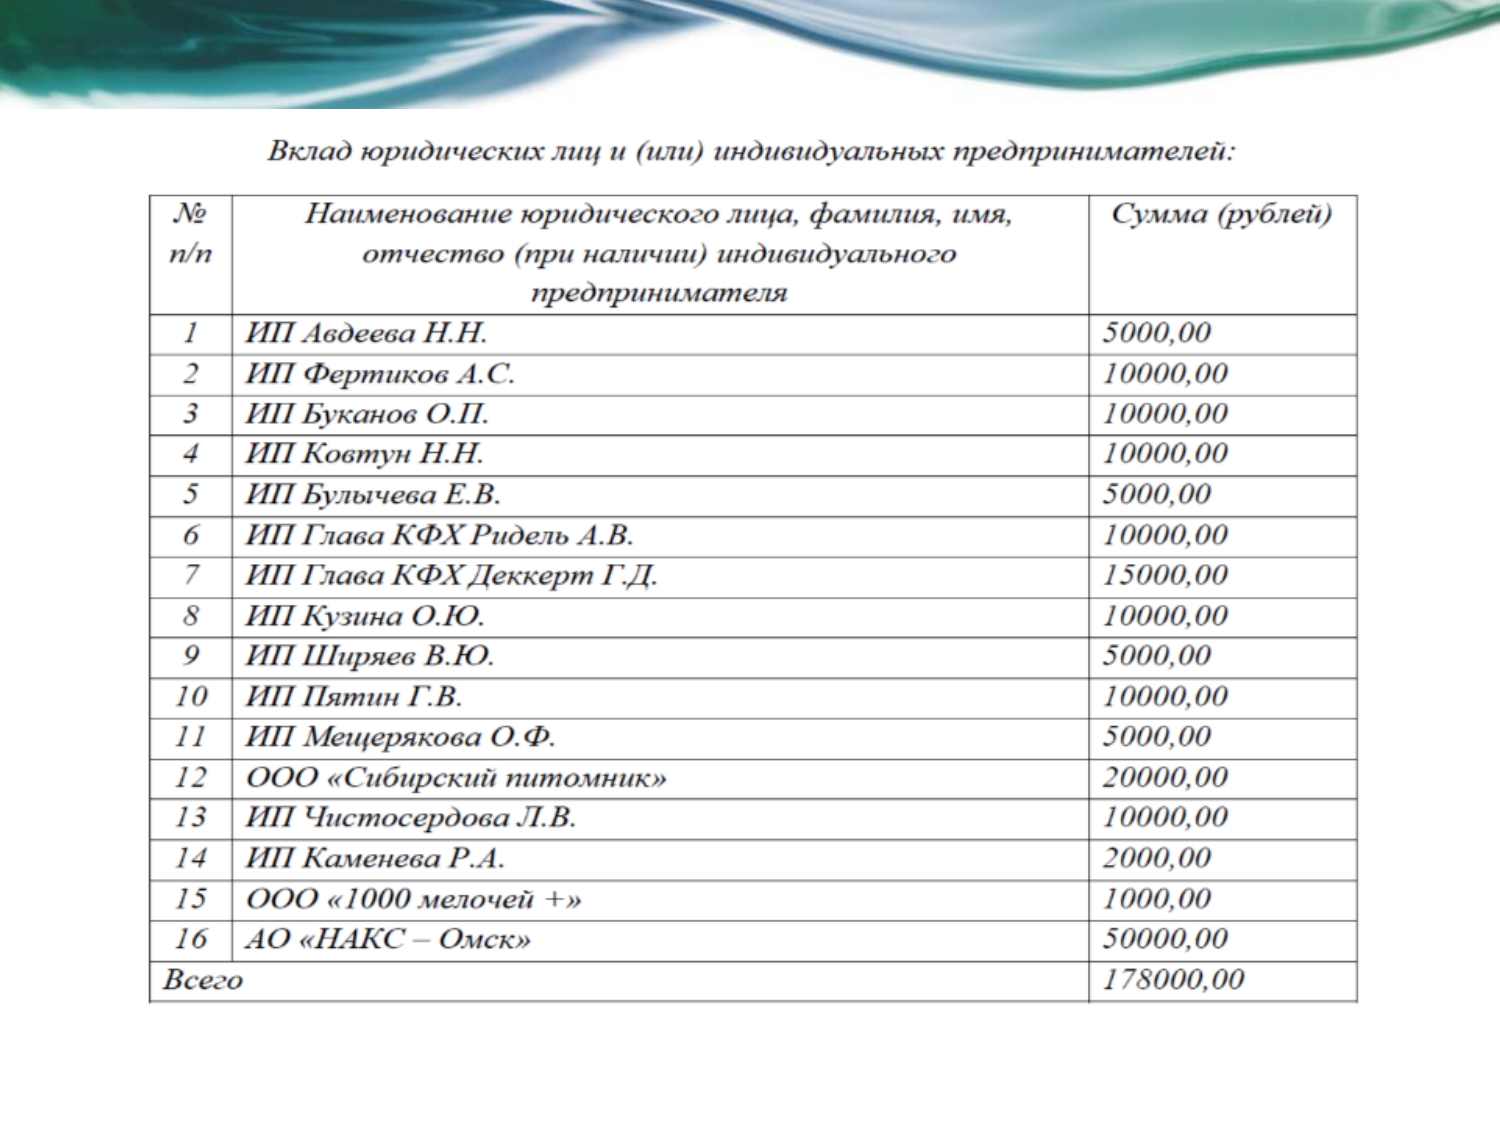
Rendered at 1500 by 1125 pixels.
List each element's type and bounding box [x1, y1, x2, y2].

list [3, 136, 1424, 1006]
picture [0, 0, 1500, 109]
